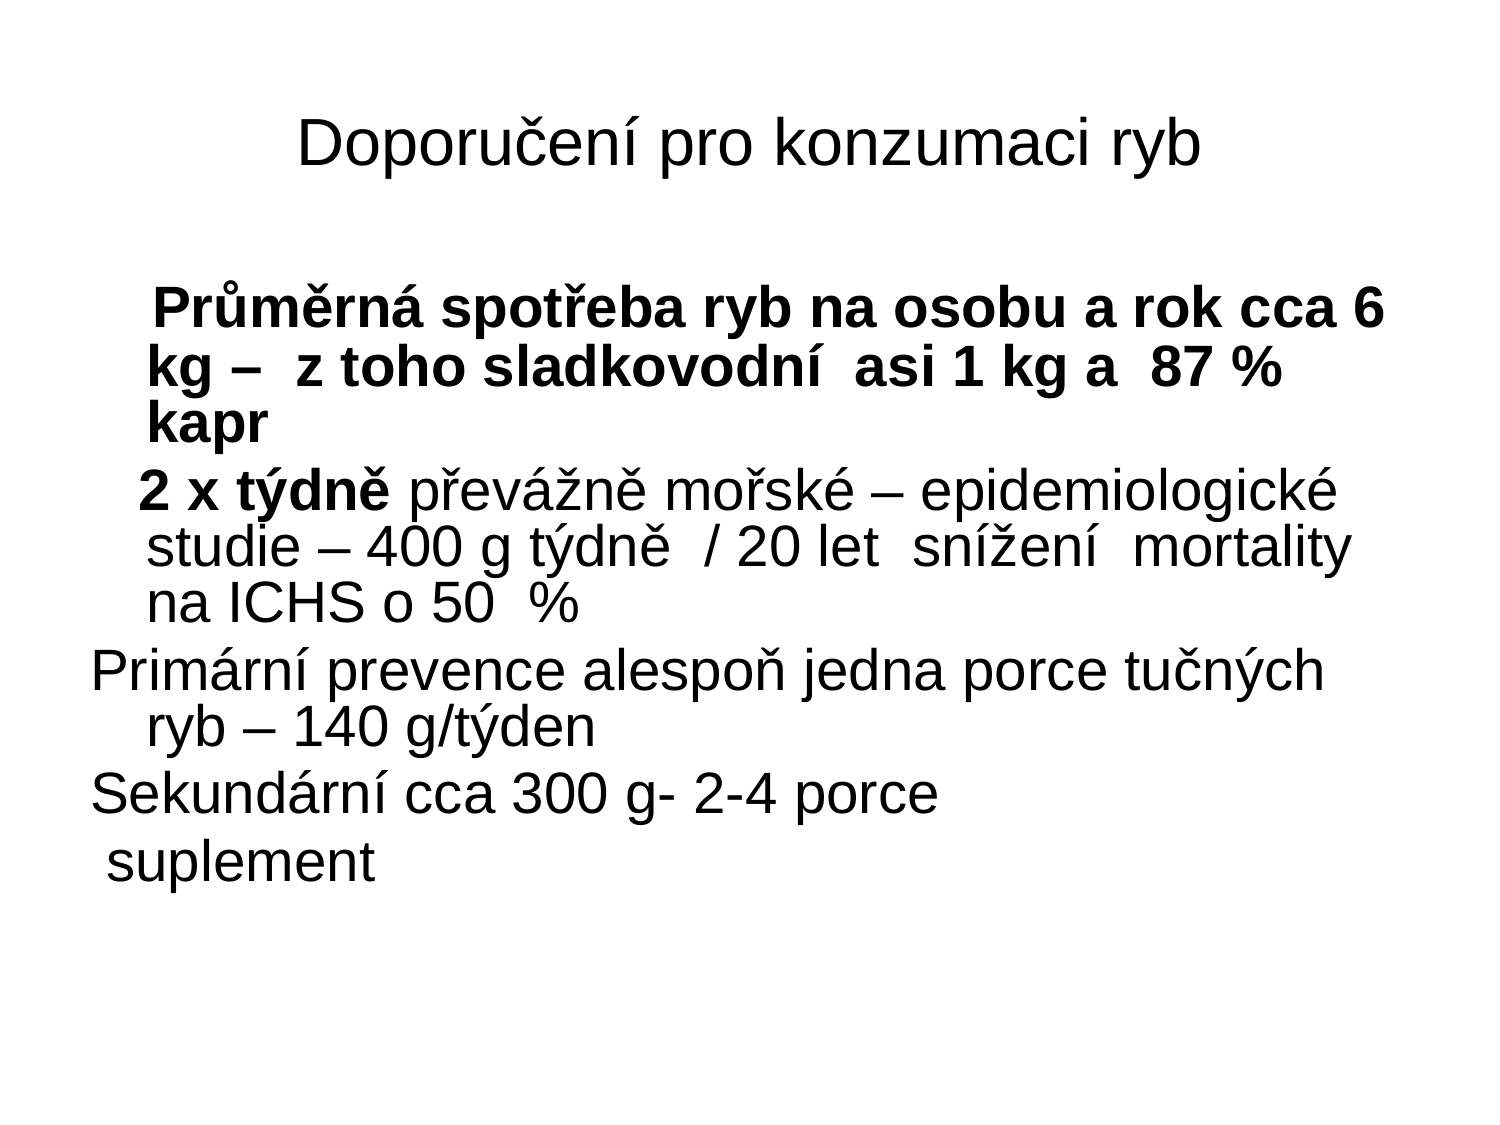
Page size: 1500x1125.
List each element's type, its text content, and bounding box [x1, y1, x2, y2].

list Průměrná spotřeba ryb na osobu a rok cca 6 kg – z toho sladkovodní asi 1 kg a 87 % kapr 2 x týdně převážně mořské – epidemiologické studie – 400 g týdně / 20 let snížení mortality na ICHS o 50 % Primární prevence alespoň jedna porce tučných ryb – 140 g/týden Sekundární cca 300 g- 2-4 porce suplement [75, 262, 1425, 1005]
title Doporučení pro konzumaci ryb [75, 45, 1425, 233]
